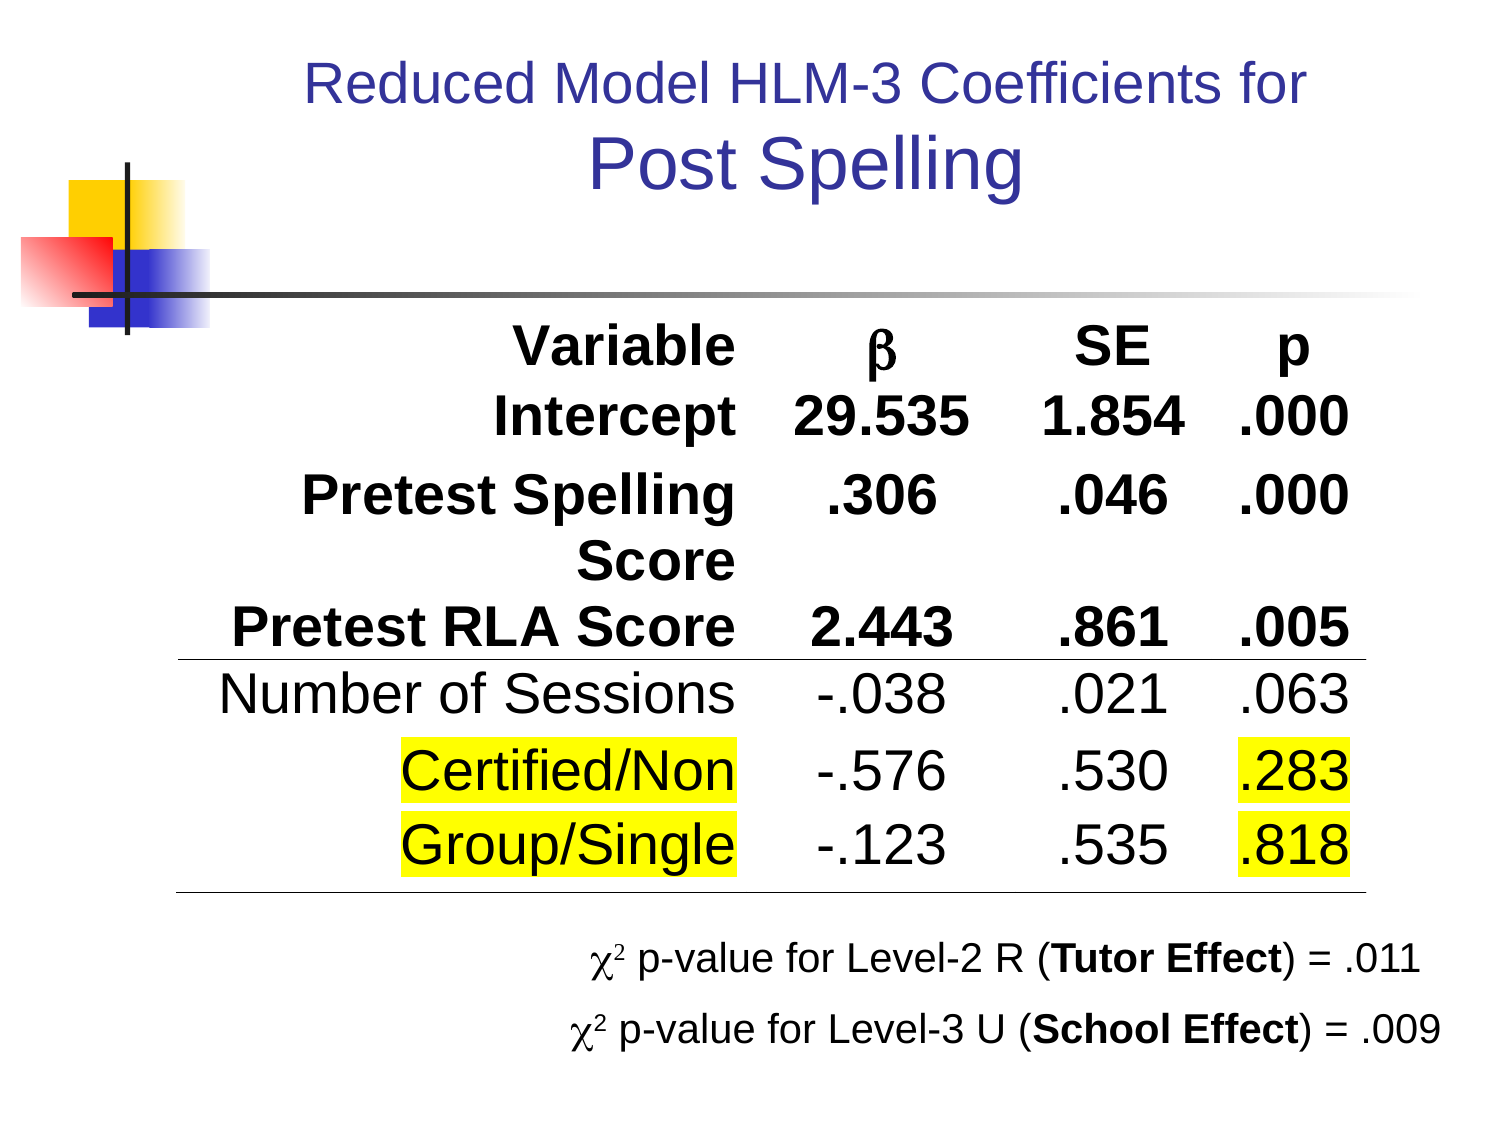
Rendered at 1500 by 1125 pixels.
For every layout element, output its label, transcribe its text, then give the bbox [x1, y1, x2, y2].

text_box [161, 311, 1367, 961]
text_box c2 p-value for Level-2 R (Tutor Effect) = .011 c2 p-value for Level-3 U (School Effect) = .009 [437, 923, 1500, 1060]
title Reduced Model HLM-3 Coefficients for Post Spelling [112, 24, 1500, 213]
